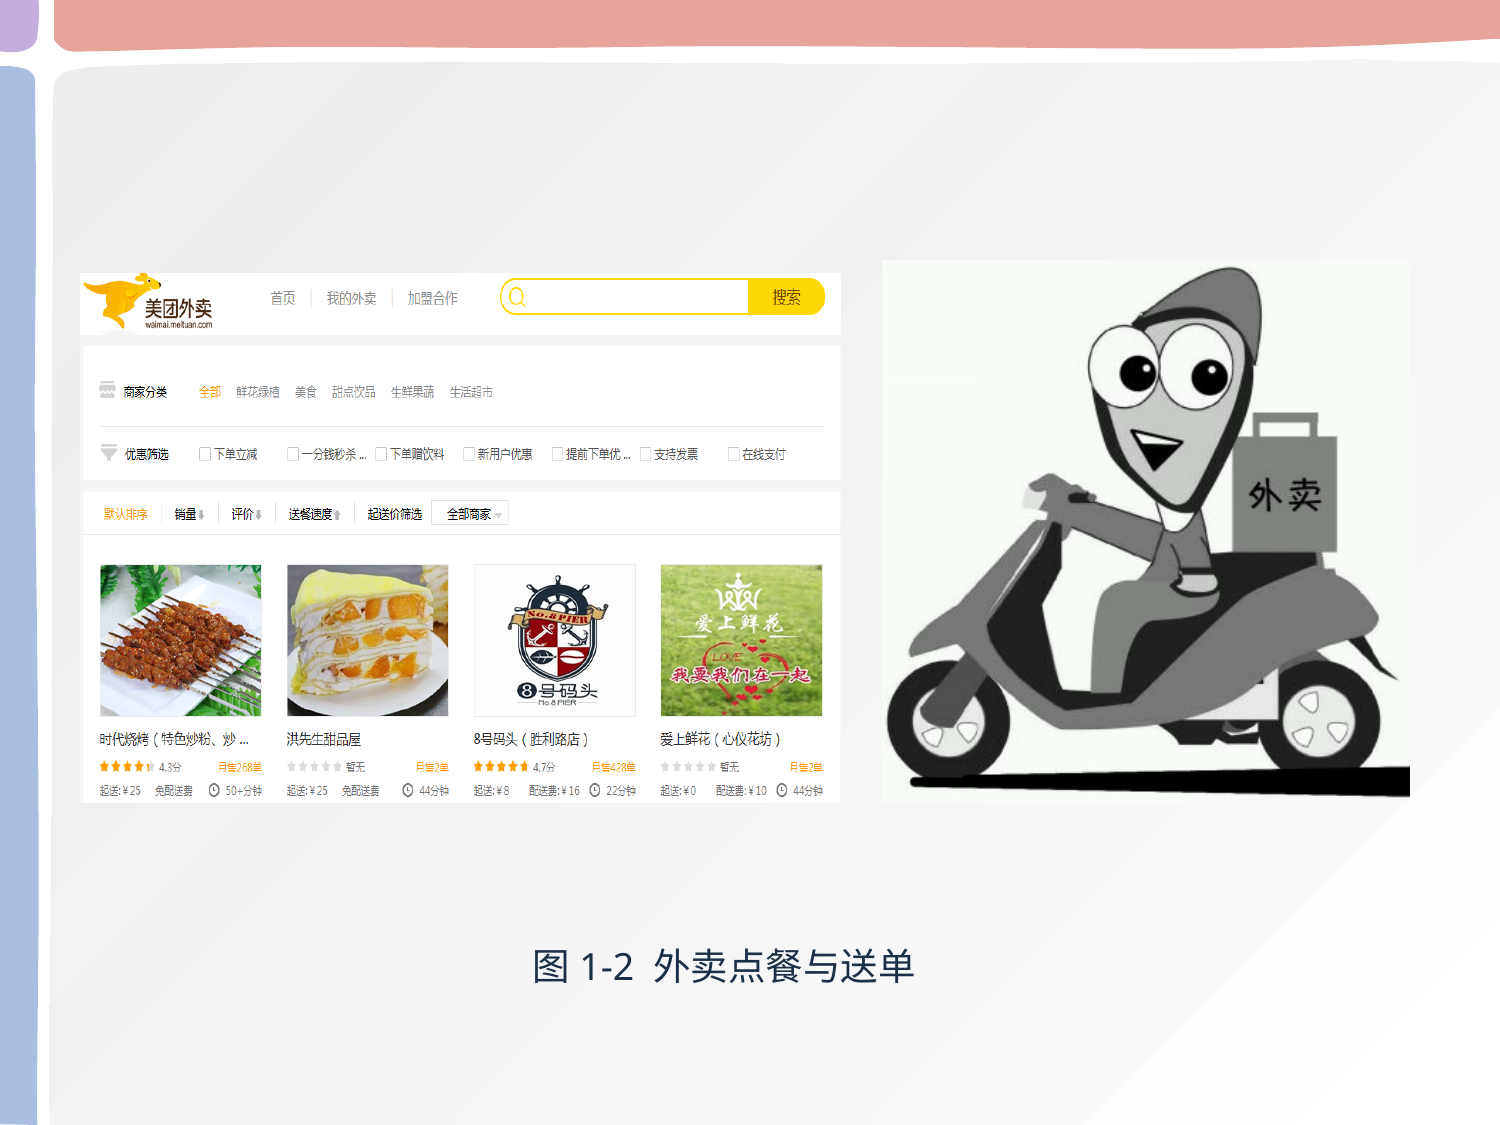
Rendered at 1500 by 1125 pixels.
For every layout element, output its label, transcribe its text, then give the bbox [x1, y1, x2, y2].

picture [882, 259, 1410, 803]
text_box 图1-2 外卖点餐与送单 [518, 913, 931, 996]
picture [79, 273, 841, 803]
